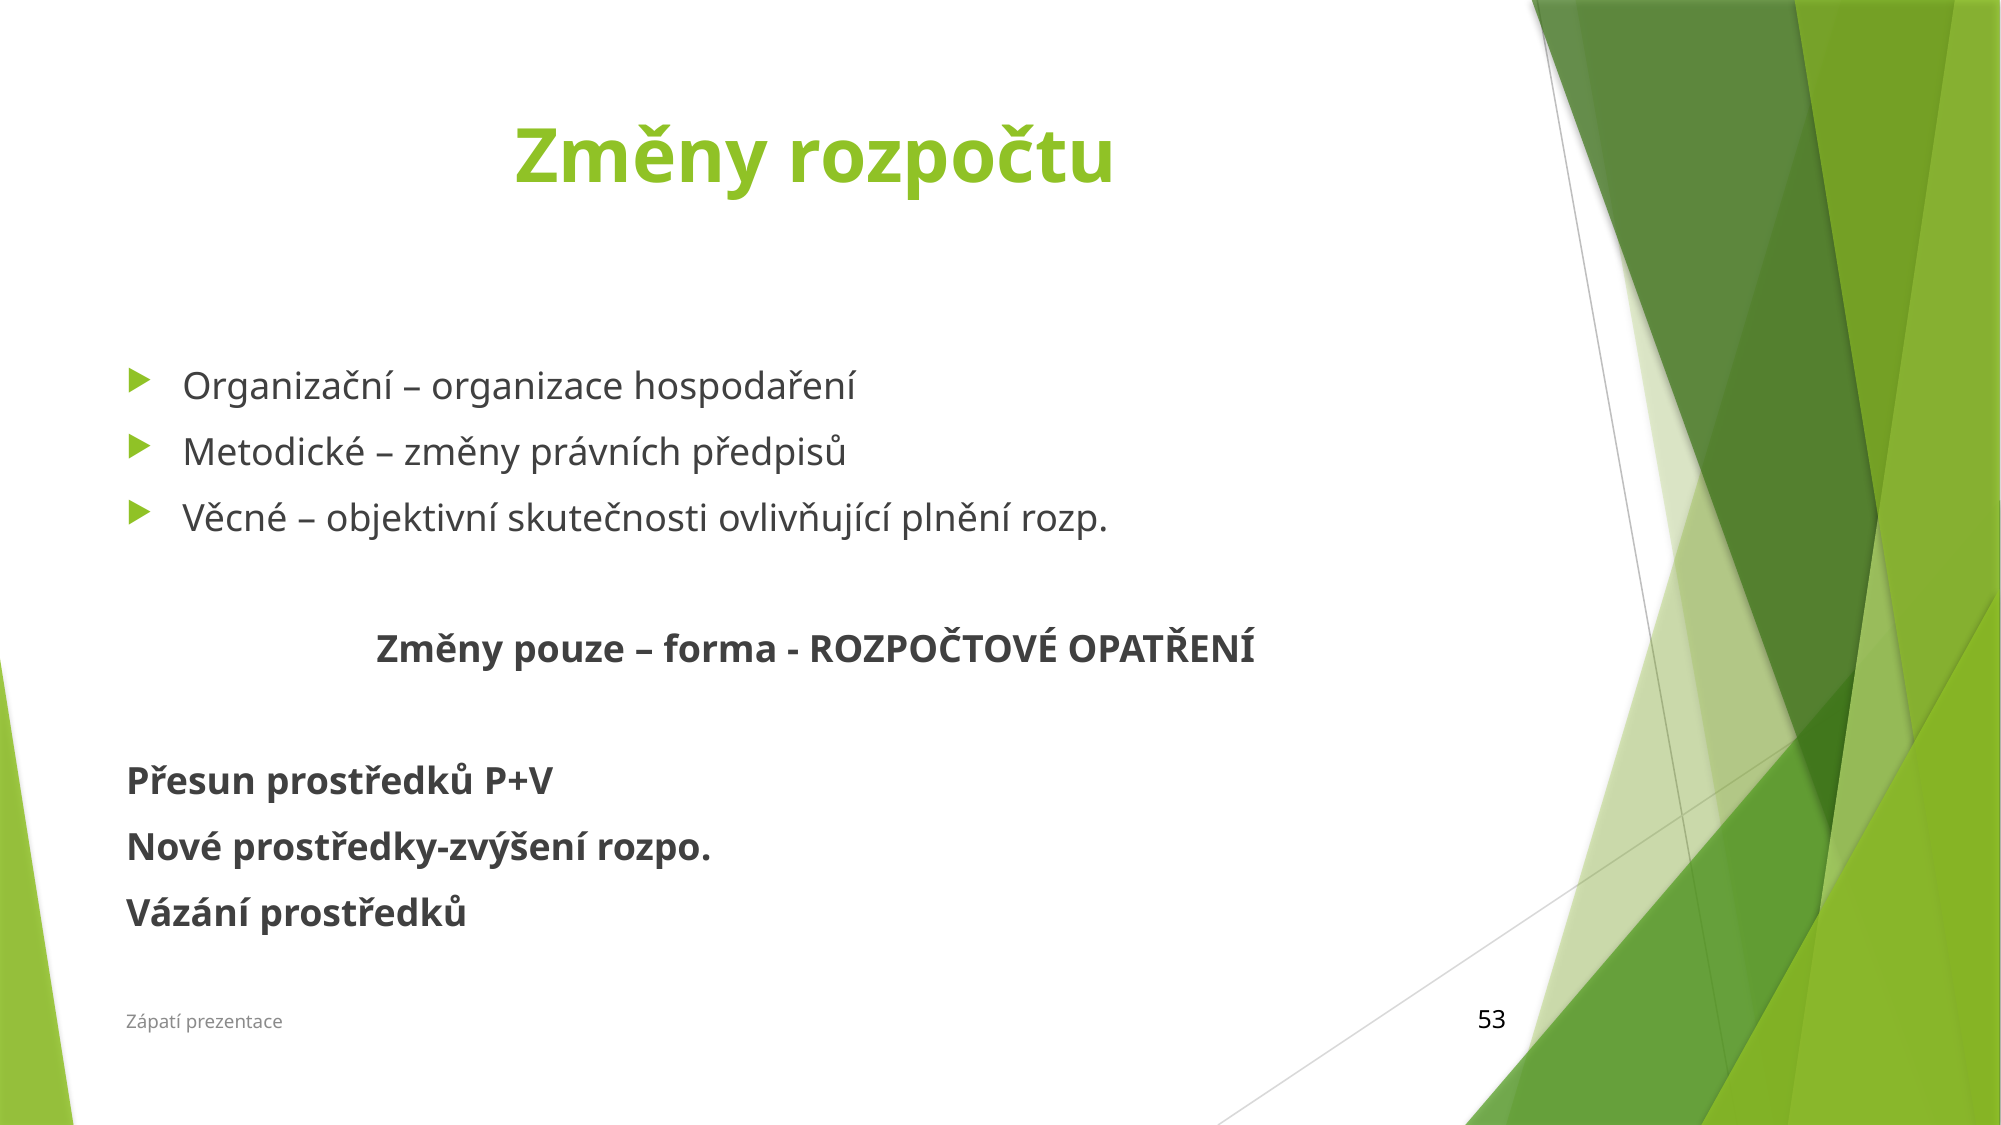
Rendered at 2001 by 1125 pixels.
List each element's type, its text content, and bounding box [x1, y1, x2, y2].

slide_number 53 [1409, 991, 1522, 1051]
title Změny rozpočtu [111, 99, 1522, 317]
footer Zápatí prezentace [111, 991, 1145, 1051]
list Organizační – organizace hospodaření Metodické – změny právních předpisů Věcné – objektivní skutečnosti ovlivňující plnění rozp. Změny pouze – forma - ROZPOČTOVÉ OPATŘENÍ Přesun prostředků P+V Nové prostředky-zvýšení rozpo. Vázání prostředků [111, 354, 1522, 992]
